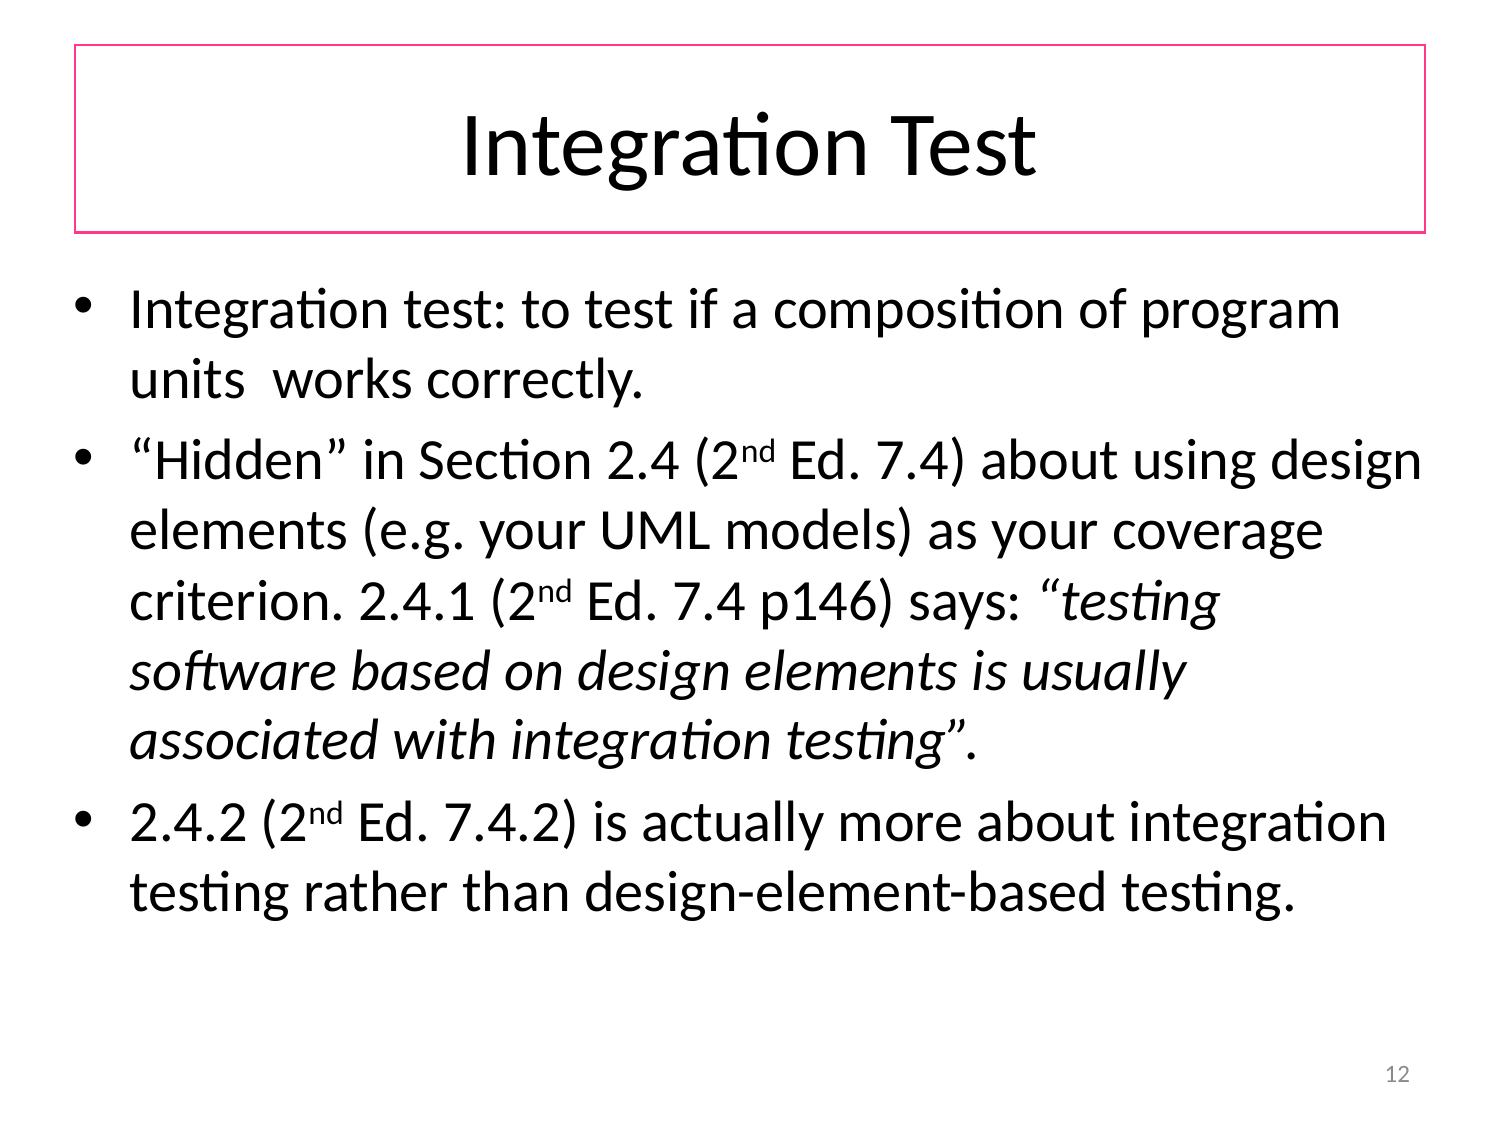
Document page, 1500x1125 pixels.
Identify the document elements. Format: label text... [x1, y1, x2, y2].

slide_number 12 [1074, 1042, 1425, 1103]
title Integration Test [74, 44, 1426, 234]
list Integration test: to test if a composition of program units works correctly. “Hidden” in Section 2.4 (2nd Ed. 7.4) about using design elements (e.g. your UML models) as your coverage criterion. 2.4.1 (2nd Ed. 7.4 p146) says: “testing software based on design elements is usually associated with integration testing”. 2.4.2 (2nd Ed. 7.4.2) is actually more about integration testing rather than design-element-based testing. [58, 262, 1442, 1006]
